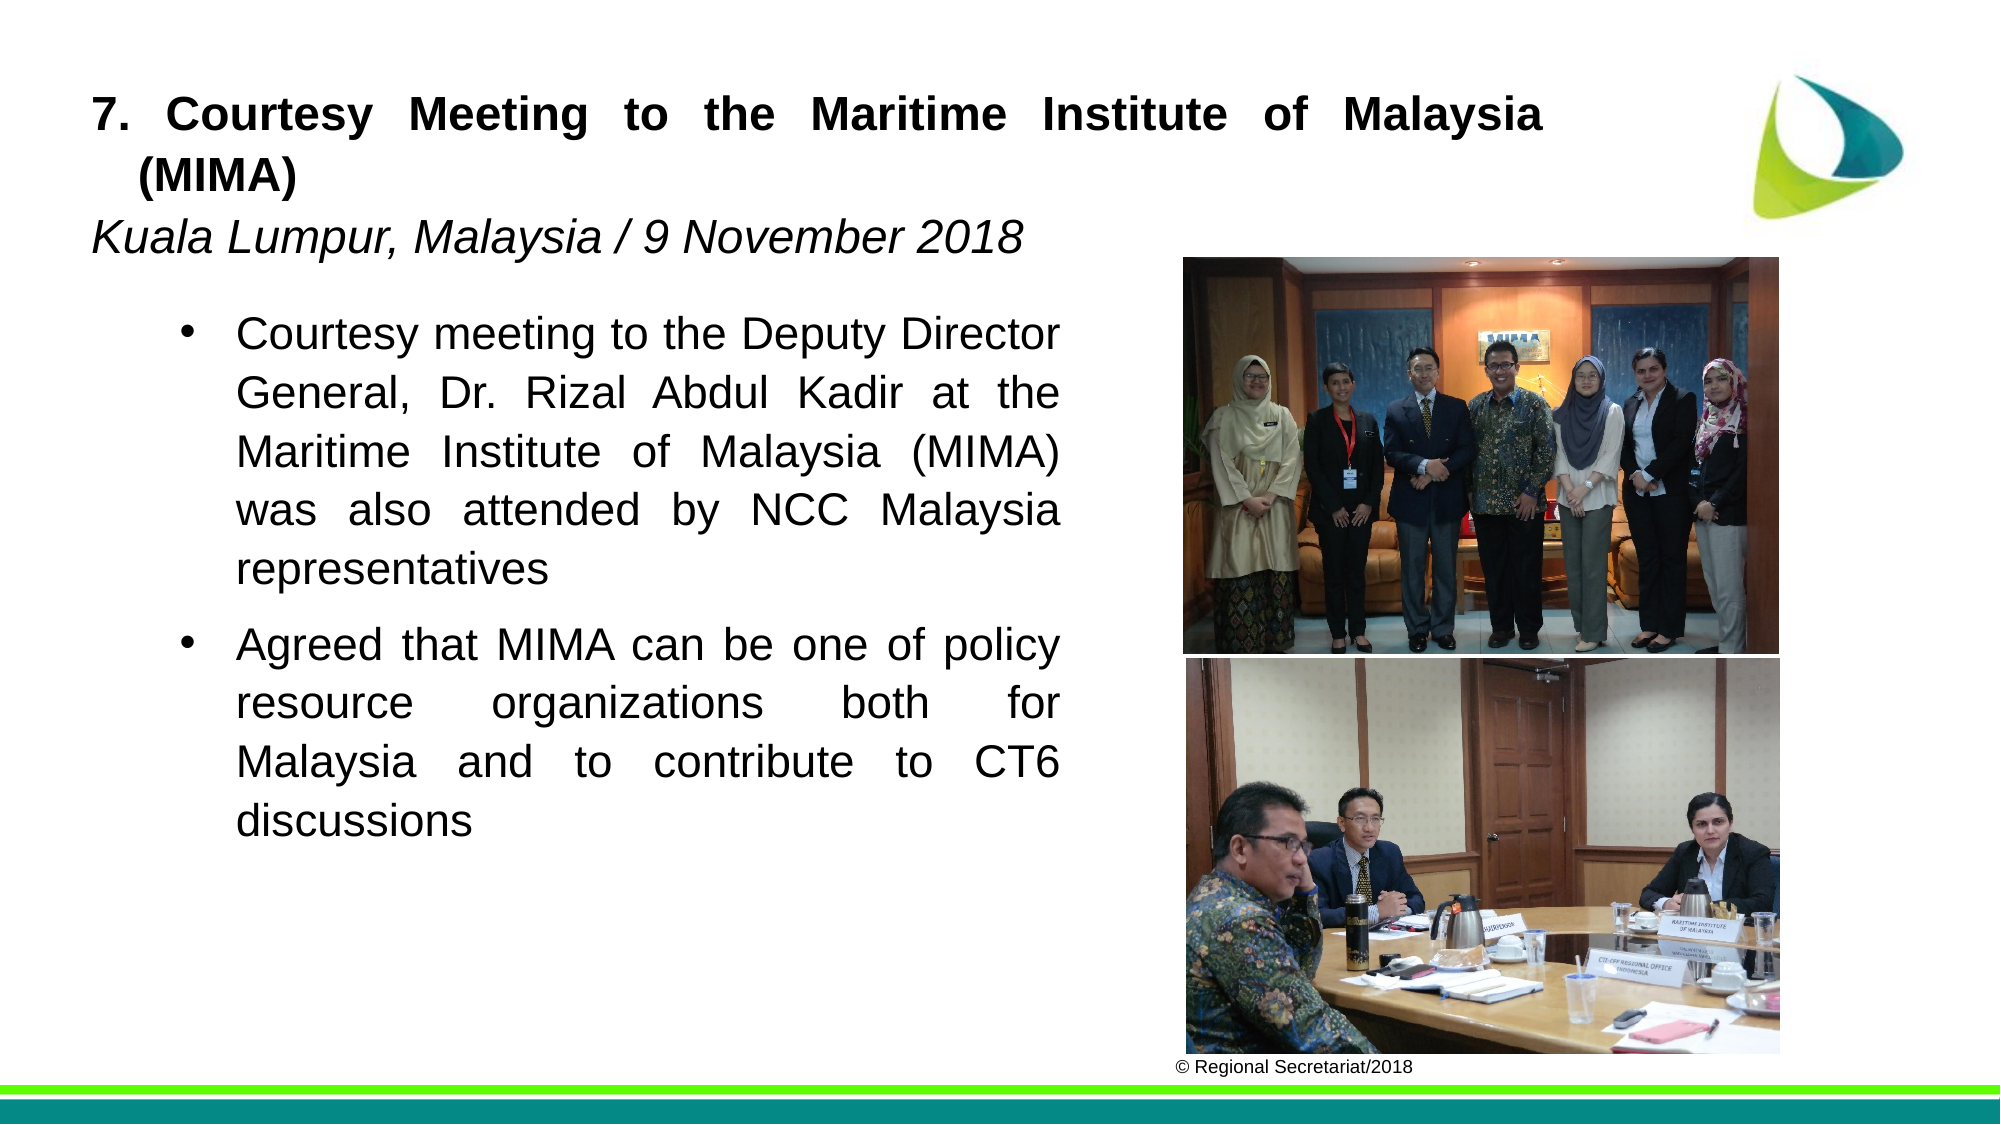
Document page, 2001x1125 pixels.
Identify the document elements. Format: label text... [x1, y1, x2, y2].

text_box 7. Courtesy Meeting to the Maritime Institute of Malaysia (MIMA) Kuala Lumpur, Malaysia / 9 November 2018 [76, 71, 1560, 271]
picture [1719, 59, 1929, 254]
picture [0, 1081, 2000, 1124]
text_box Courtesy meeting to the Deputy Director General, Dr. Rizal Abdul Kadir at the Maritime Institute of Malaysia (MIMA) was also attended by NCC Malaysia representatives Agreed that MIMA can be one of policy resource organizations both for Malaysia and to contribute to CT6 discussions [76, 292, 1077, 854]
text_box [1160, 257, 1779, 1107]
